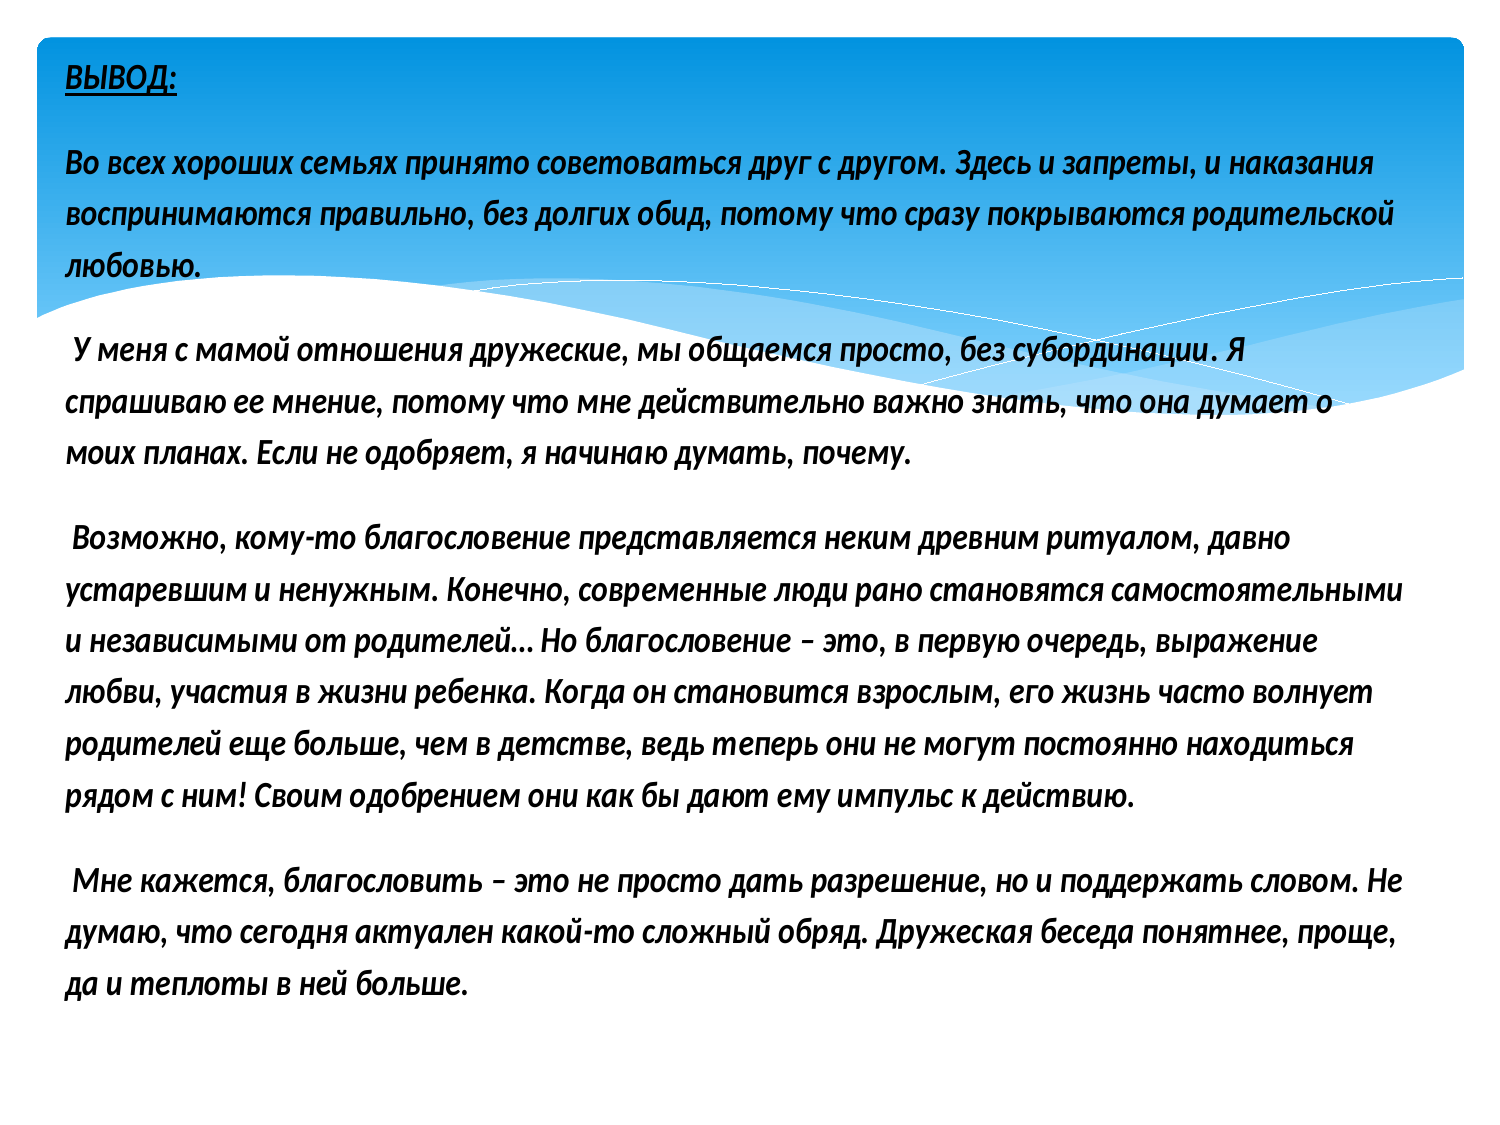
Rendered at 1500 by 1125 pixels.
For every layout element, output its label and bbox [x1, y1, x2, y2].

picture [64, 66, 1412, 1047]
picture [134, 66, 145, 82]
